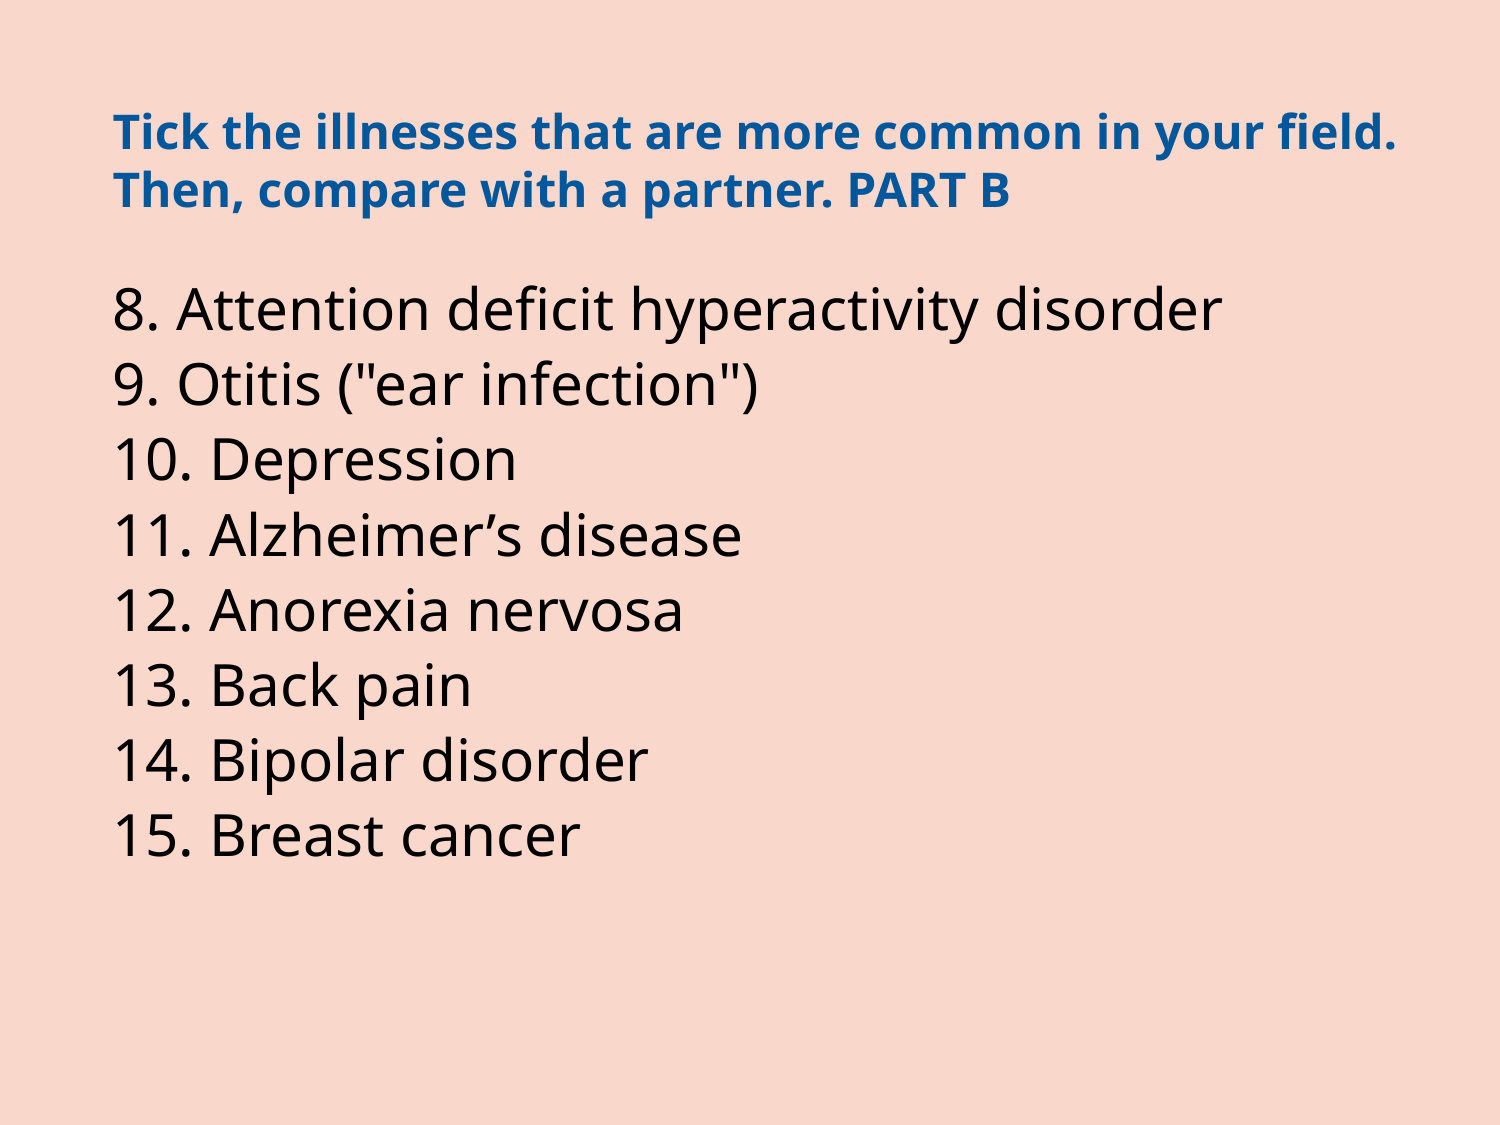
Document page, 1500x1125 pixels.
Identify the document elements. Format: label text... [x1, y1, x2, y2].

list Tick the illnesses that are more common in your field. Then, compare with a partner. PART B 8. Attention deficit hyperactivity disorder 9. Otitis ("ear infection") 10. Depression 11. Alzheimer’s disease 12. Anorexia nervosa 13. Back pain 14. Bipolar disorder 15. Breast cancer [82, 86, 1425, 981]
